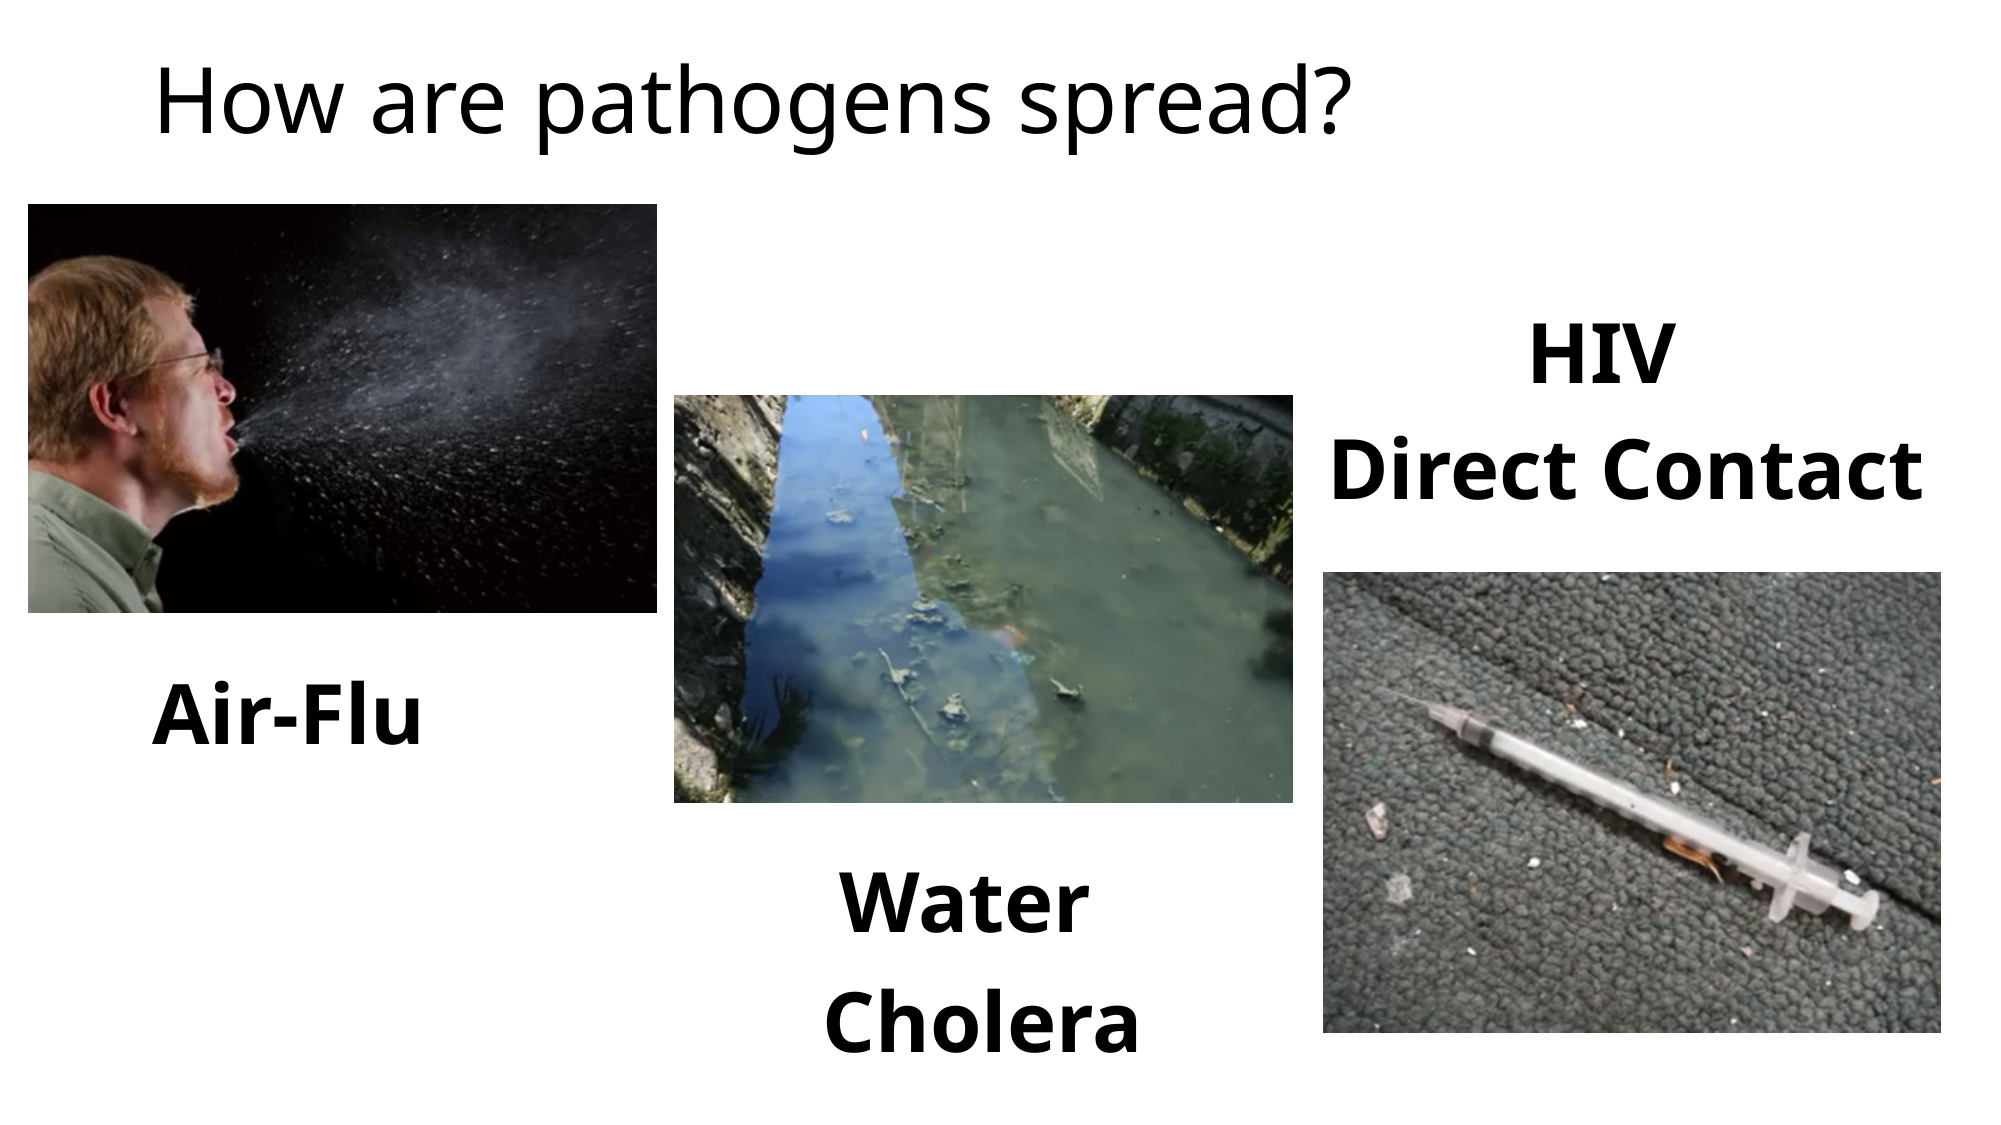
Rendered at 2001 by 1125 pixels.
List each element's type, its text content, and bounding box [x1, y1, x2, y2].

text_box Direct Contact [1312, 408, 1941, 524]
picture [674, 395, 1293, 803]
text_box HIV [1511, 292, 1863, 408]
text_box Air-Flu [137, 654, 489, 769]
picture [28, 204, 657, 613]
text_box Water [824, 841, 1176, 957]
title How are pathogens spread? [137, 0, 1863, 213]
picture [1323, 572, 1941, 1033]
text_box Cholera [807, 961, 1159, 1077]
